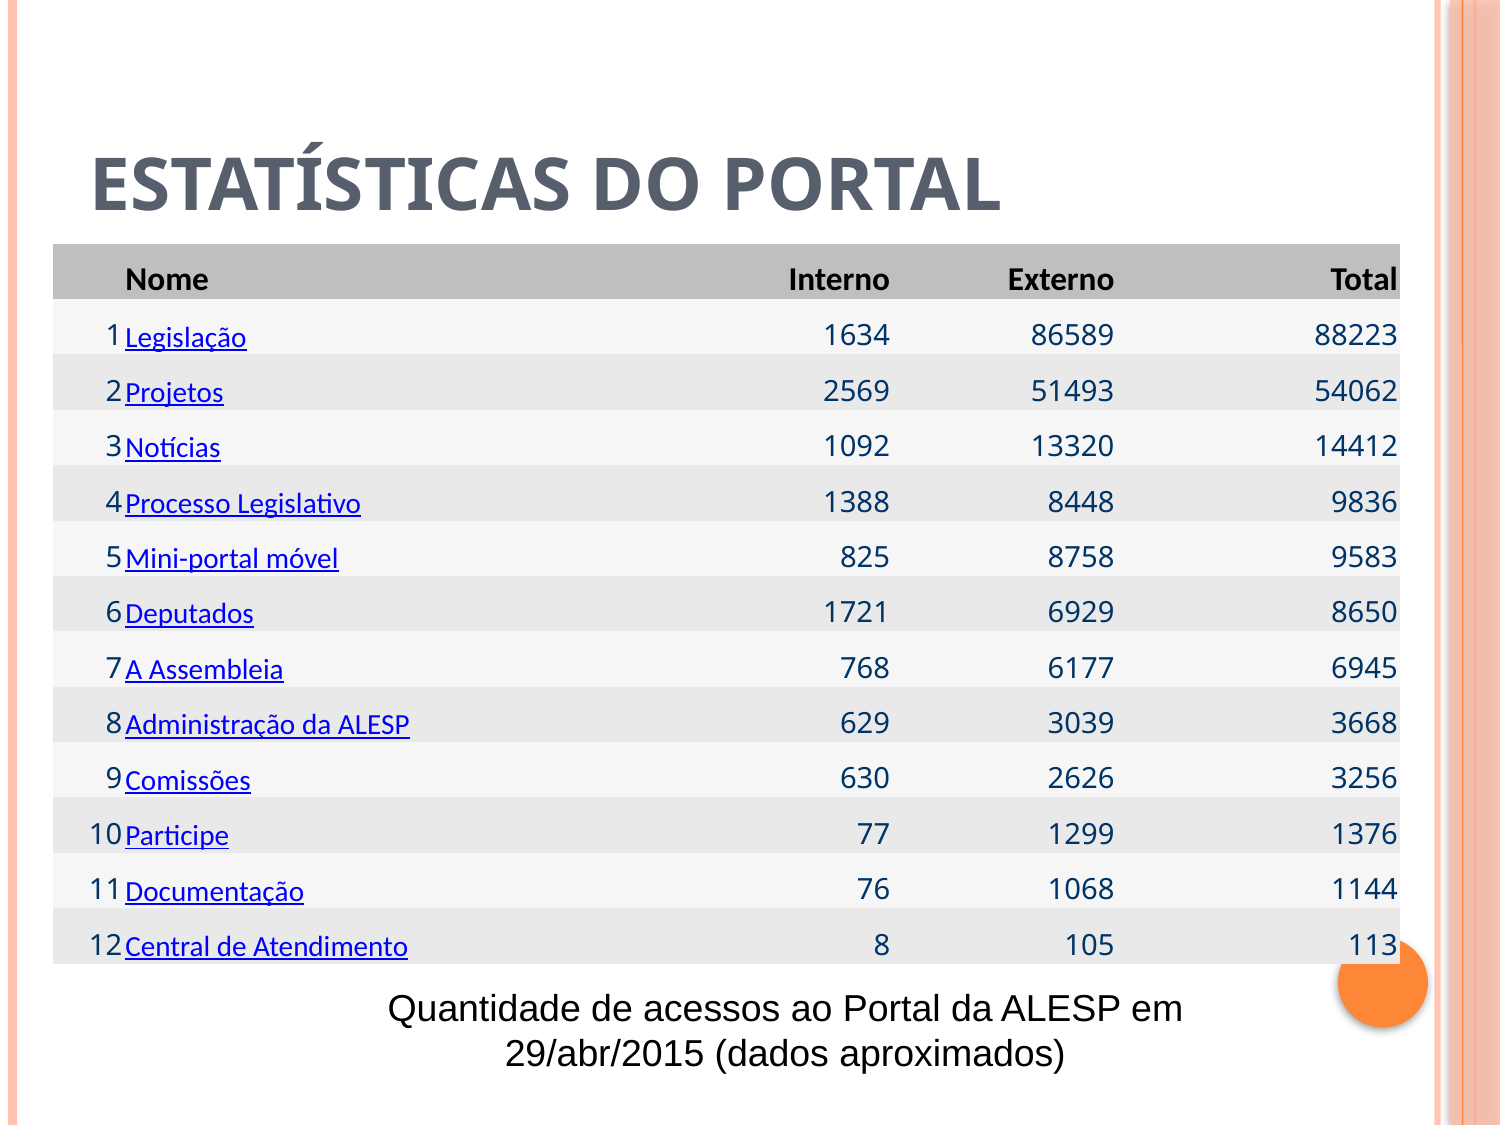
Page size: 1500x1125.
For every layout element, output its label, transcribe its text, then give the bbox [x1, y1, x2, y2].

table_header Nome [124, 244, 715, 299]
table_cell Deputados [124, 576, 715, 631]
table_cell 11 [53, 853, 124, 908]
table_cell 9 [53, 742, 124, 797]
table_cell 8650 [1116, 576, 1400, 631]
table_cell 3256 [1116, 742, 1400, 797]
table_cell 51493 [892, 354, 1116, 410]
table_cell 2626 [892, 742, 1116, 797]
table_cell 8758 [892, 521, 1116, 576]
table_cell 8 [715, 908, 892, 964]
table_cell 1068 [892, 853, 1116, 908]
table_cell 1144 [1116, 853, 1400, 908]
text_box Quantidade de acessos ao Portal da ALESP em 29/abr/2015 (dados aproximados) [301, 976, 1270, 1081]
table_cell 1376 [1116, 797, 1400, 853]
list [75, 231, 1425, 1071]
table_cell 9583 [1116, 521, 1400, 576]
table_header Externo [892, 244, 1116, 299]
table_cell Legislação [124, 299, 715, 354]
table_cell 1092 [715, 410, 892, 465]
table_header [53, 244, 124, 299]
table_cell Participe [124, 797, 715, 853]
table_cell 77 [715, 797, 892, 853]
table_cell Comissões [124, 742, 715, 797]
table_cell 3 [53, 410, 124, 465]
table_cell 9836 [1116, 465, 1400, 521]
table_cell 1 [53, 299, 124, 354]
table_cell 3668 [1116, 687, 1400, 742]
table_cell 13320 [892, 410, 1116, 465]
table_cell 76 [715, 853, 892, 908]
table_cell 3039 [892, 687, 1116, 742]
table_cell 6177 [892, 631, 1116, 687]
table_cell A Assembleia [124, 631, 715, 687]
table_header Total [1116, 244, 1400, 299]
table_cell 54062 [1116, 354, 1400, 410]
table_cell 1388 [715, 465, 892, 521]
table_cell 113 [1116, 908, 1400, 964]
table_cell 7 [53, 631, 124, 687]
table_cell 105 [892, 908, 1116, 964]
table_cell 825 [715, 521, 892, 576]
table_cell 8 [53, 687, 124, 742]
table_cell 8448 [892, 465, 1116, 521]
title Estatísticas do Portal [75, 45, 1300, 231]
table_cell Processo Legislativo [124, 465, 715, 521]
table_cell 10 [53, 797, 124, 853]
table_cell 86589 [892, 299, 1116, 354]
table_cell Projetos [124, 354, 715, 410]
table_cell 629 [715, 687, 892, 742]
table_cell 12 [53, 908, 124, 964]
table_cell Administração da ALESP [124, 687, 715, 742]
table_cell 88223 [1116, 299, 1400, 354]
table_cell 2569 [715, 354, 892, 410]
table_cell 1299 [892, 797, 1116, 853]
table_cell Notícias [124, 410, 715, 465]
table_cell 768 [715, 631, 892, 687]
table_cell 1634 [715, 299, 892, 354]
table_cell 14412 [1116, 410, 1400, 465]
table_cell 4 [53, 465, 124, 521]
table_cell Central de Atendimento [124, 908, 715, 964]
table_cell 630 [715, 742, 892, 797]
table_header Interno [715, 244, 892, 299]
table_cell 5 [53, 521, 124, 576]
table_cell 6945 [1116, 631, 1400, 687]
table_cell 1721 [715, 576, 892, 631]
table_cell 2 [53, 354, 124, 410]
table_cell 6 [53, 576, 124, 631]
table_cell Documentação [124, 853, 715, 908]
table_cell Mini-portal móvel [124, 521, 715, 576]
table_cell 6929 [892, 576, 1116, 631]
